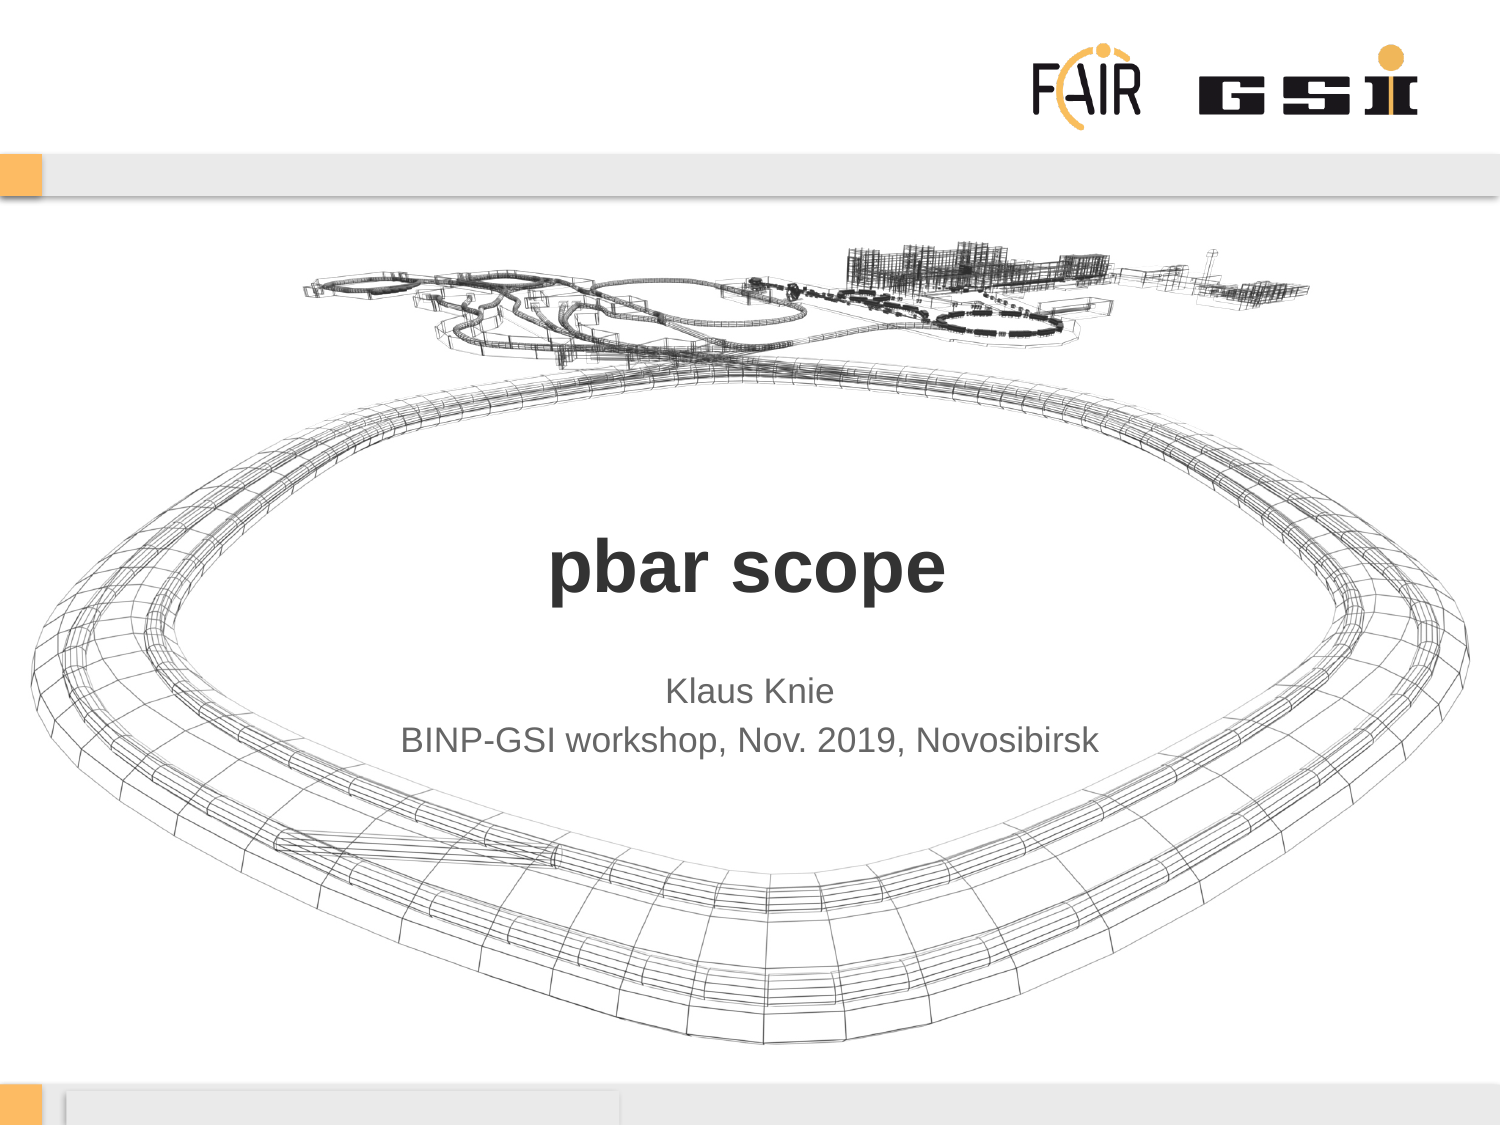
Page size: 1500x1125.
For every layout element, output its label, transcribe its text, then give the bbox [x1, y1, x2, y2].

subtitle Klaus Knie BINP-GSI workshop, Nov. 2019, Novosibirsk [225, 660, 1275, 814]
picture [18, 232, 1483, 1062]
picture [1032, 41, 1141, 132]
title pbar scope [205, 487, 1290, 616]
picture [1197, 42, 1419, 117]
